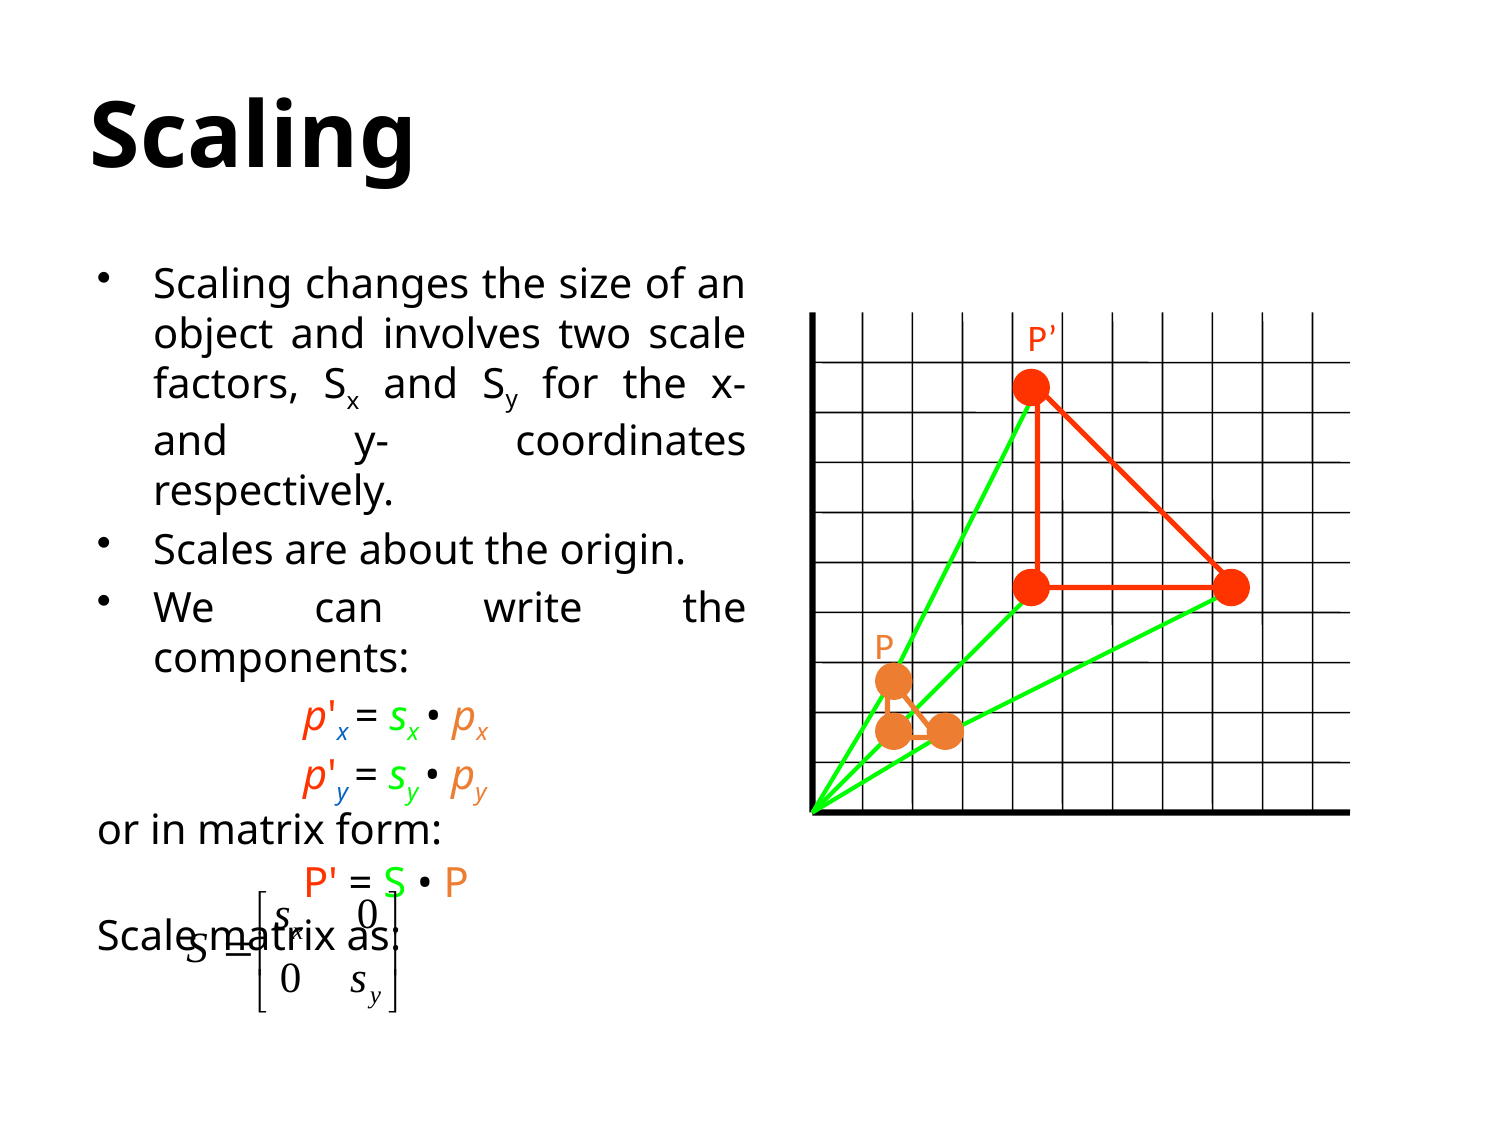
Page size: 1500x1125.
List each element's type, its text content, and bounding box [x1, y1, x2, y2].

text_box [812, 687, 938, 813]
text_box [812, 312, 1009, 687]
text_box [887, 387, 1238, 738]
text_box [179, 883, 413, 1021]
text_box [1009, 306, 1250, 607]
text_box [938, 312, 1350, 813]
text_box Scaling [74, 37, 1350, 225]
text_box Scaling changes the size of an object and involves two scale factors, Sx and Sy for the x- and y- coordinates respectively. Scales are about the origin. We can write the components: p'x = sx • px p'y = sy • py or in matrix form: P' = S • P Scale matrix as: [82, 249, 762, 1046]
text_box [859, 614, 964, 750]
